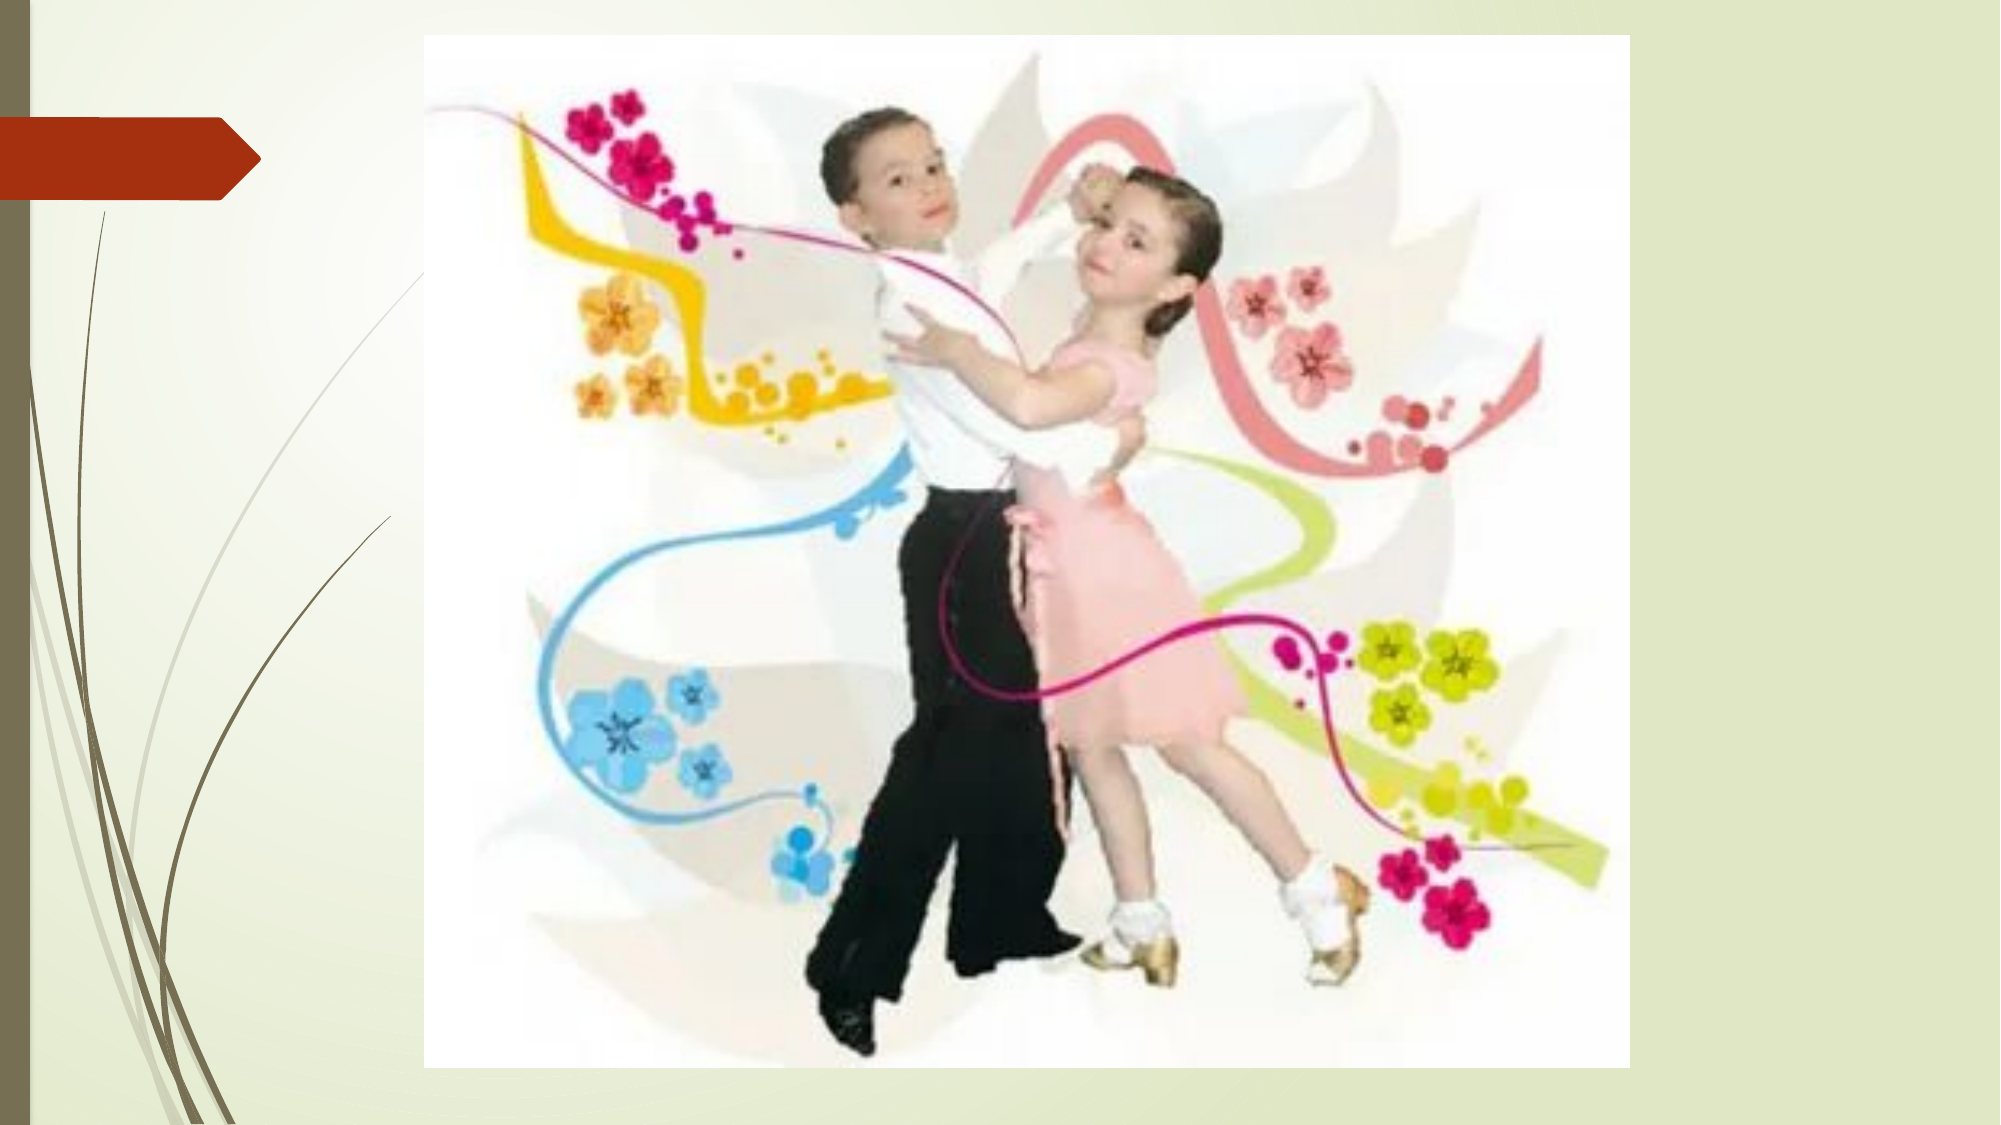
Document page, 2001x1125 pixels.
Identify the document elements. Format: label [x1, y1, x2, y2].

picture [423, 35, 1631, 1068]
